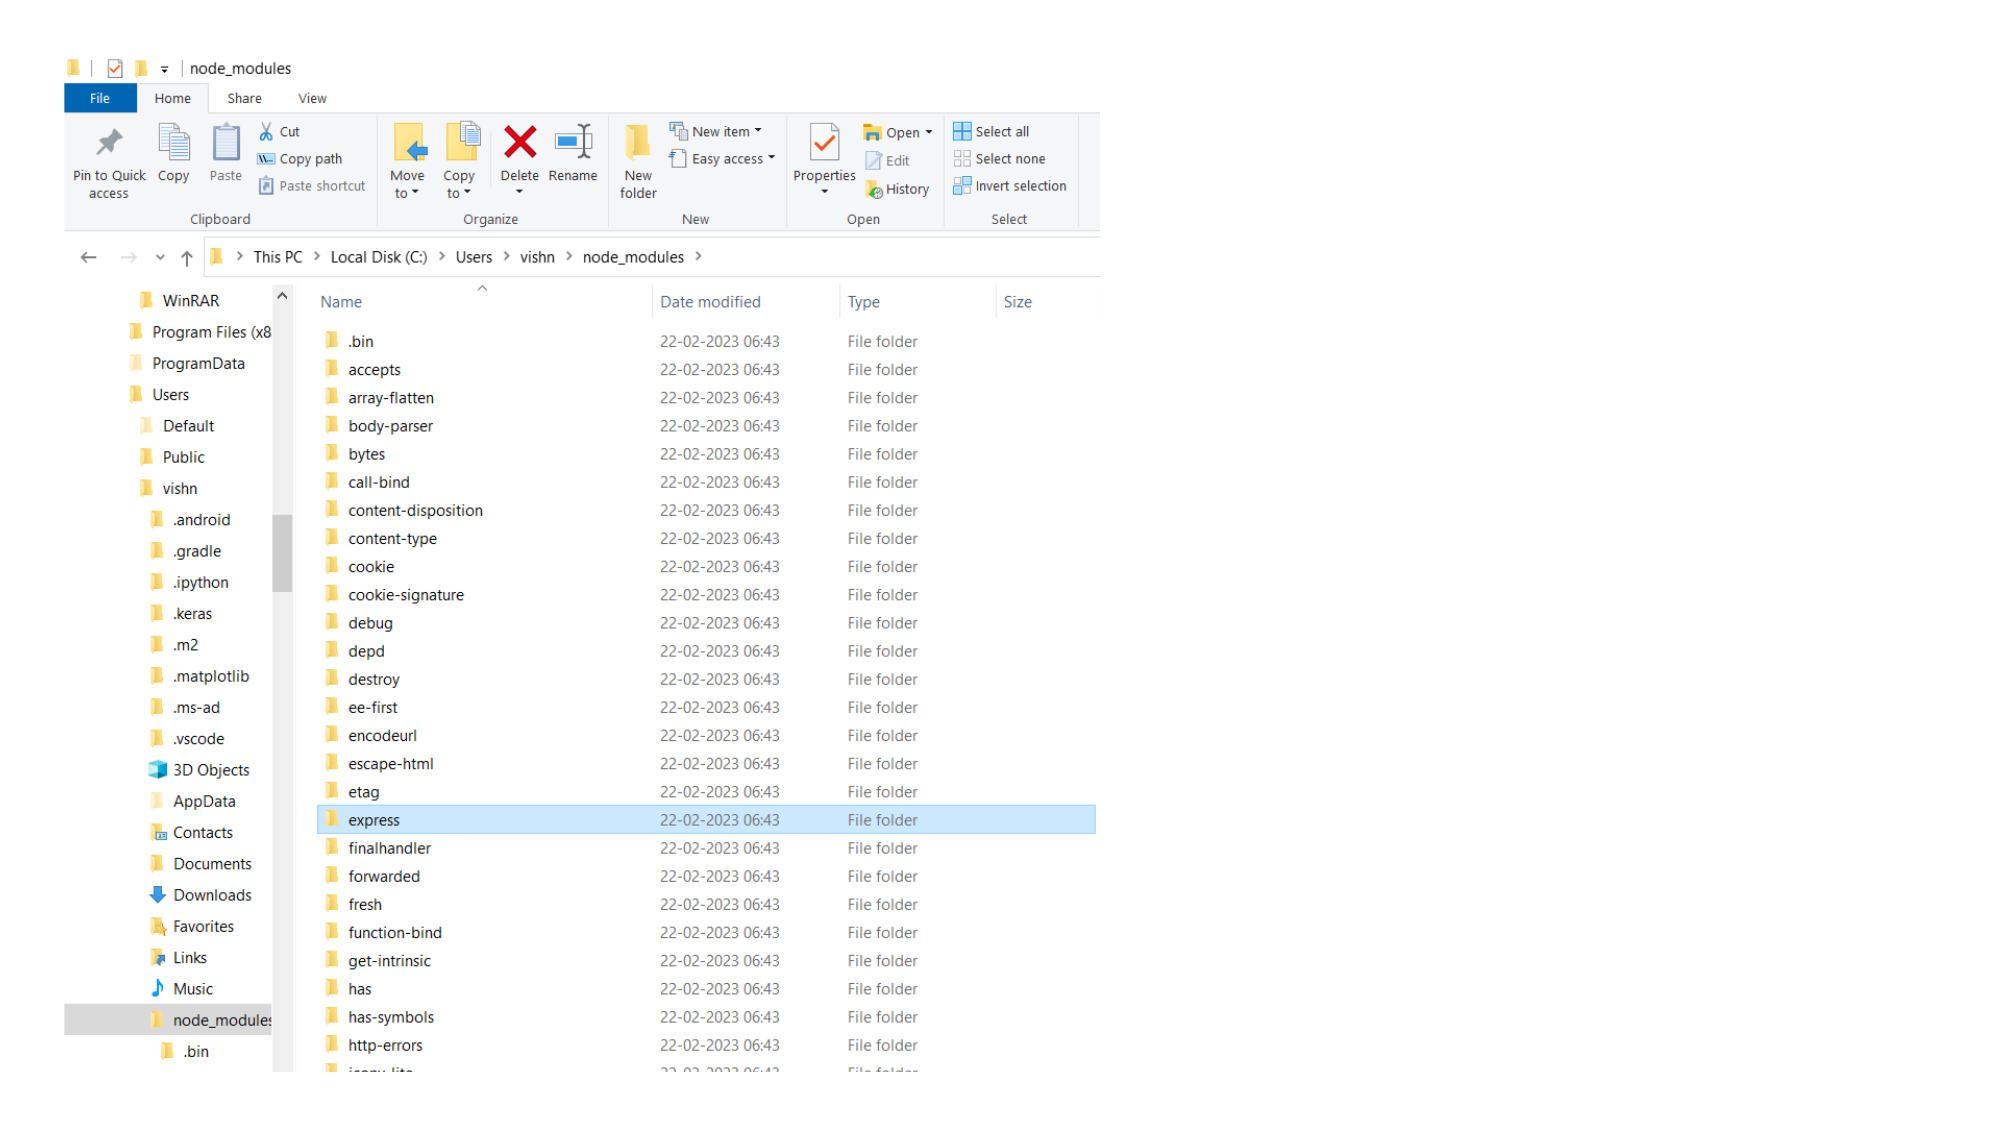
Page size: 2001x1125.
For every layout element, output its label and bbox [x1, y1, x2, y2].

picture [64, 53, 1100, 1072]
